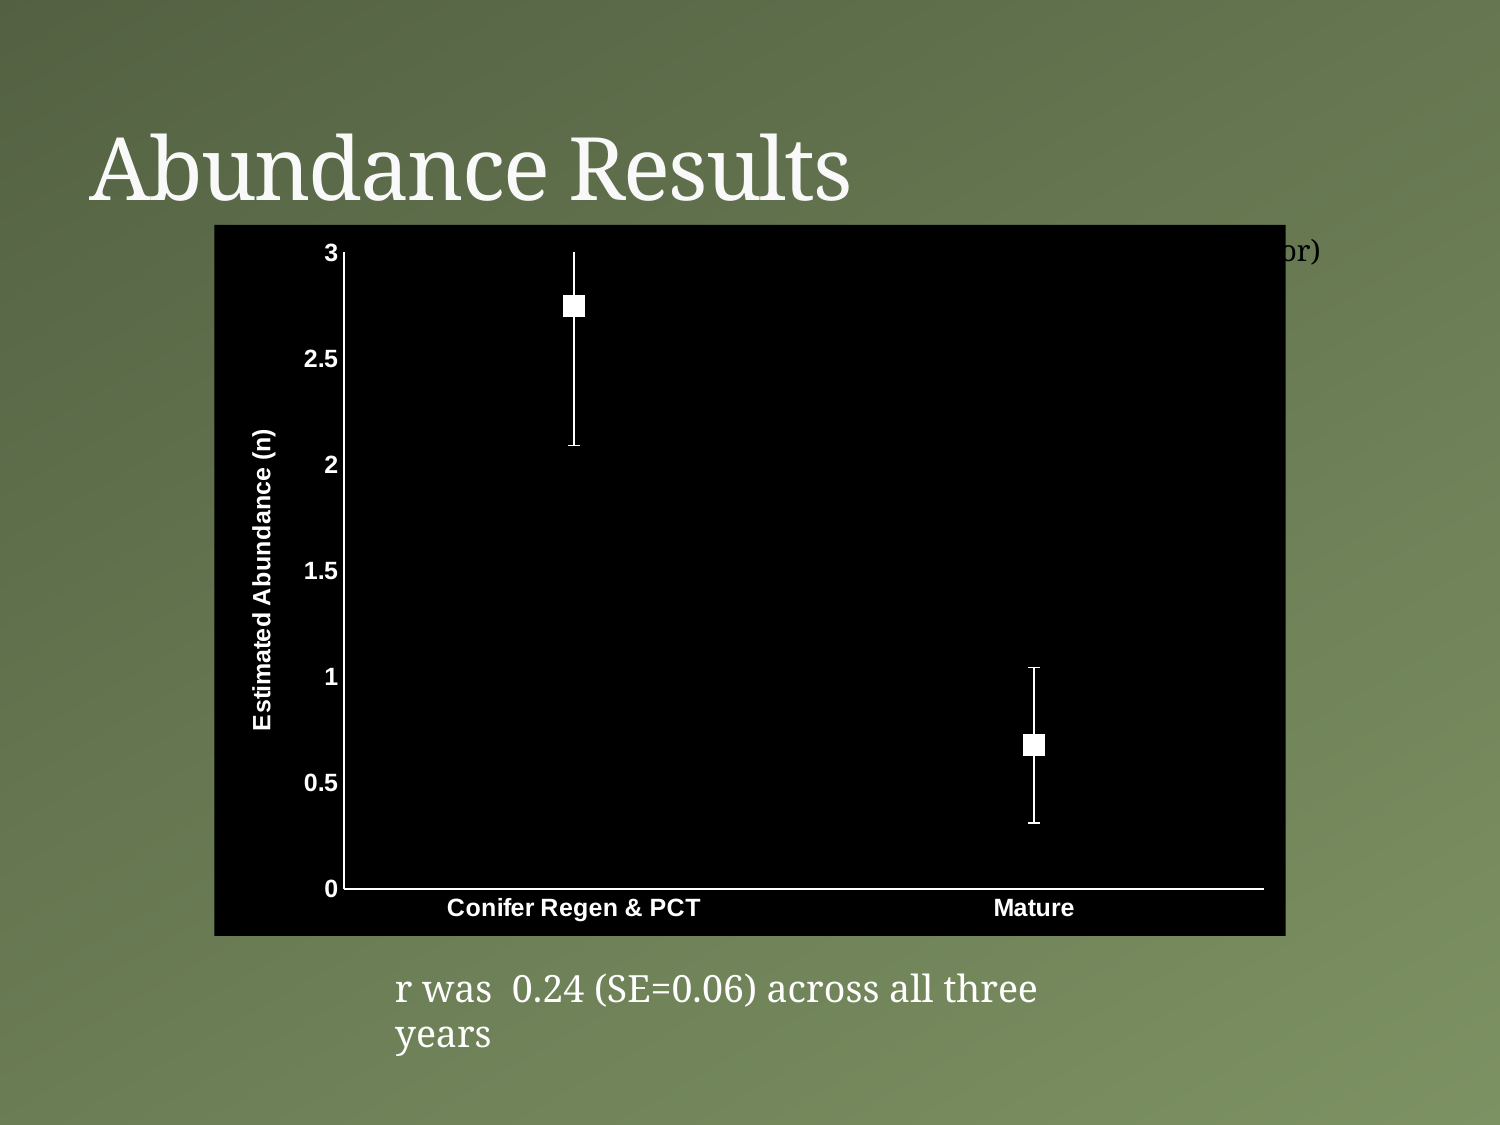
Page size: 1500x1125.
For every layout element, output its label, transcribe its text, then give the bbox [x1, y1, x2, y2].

chart [214, 225, 1286, 936]
text_box (Error bars represent standard error) [1295, 224, 1500, 275]
text_box r was 0.24 (SE=0.06) across all three years [380, 957, 1120, 1063]
title Abundance Results [74, 24, 1425, 225]
